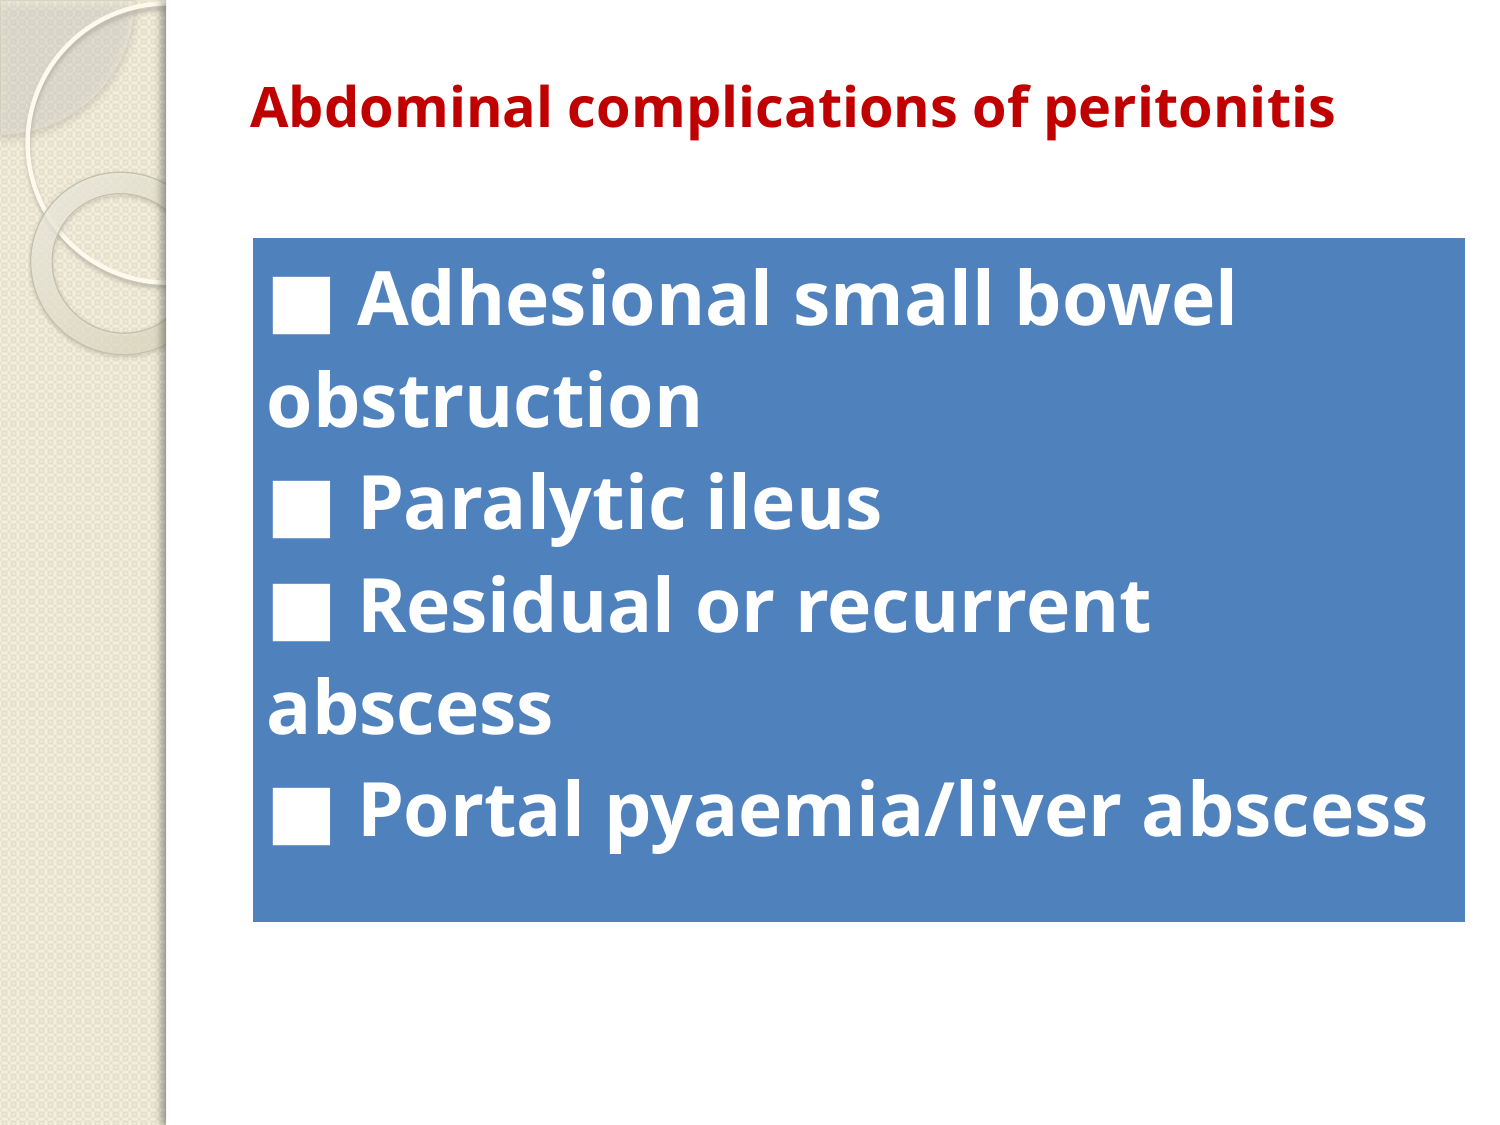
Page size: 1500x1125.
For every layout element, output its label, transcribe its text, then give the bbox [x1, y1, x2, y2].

table_header ■ Adhesional small bowel obstruction ■ Paralytic ileus ■ Residual or recurrent abscess ■ Portal pyaemia/liver abscess [253, 238, 1465, 922]
title Abdominal complications of peritonitis [235, 45, 1466, 233]
